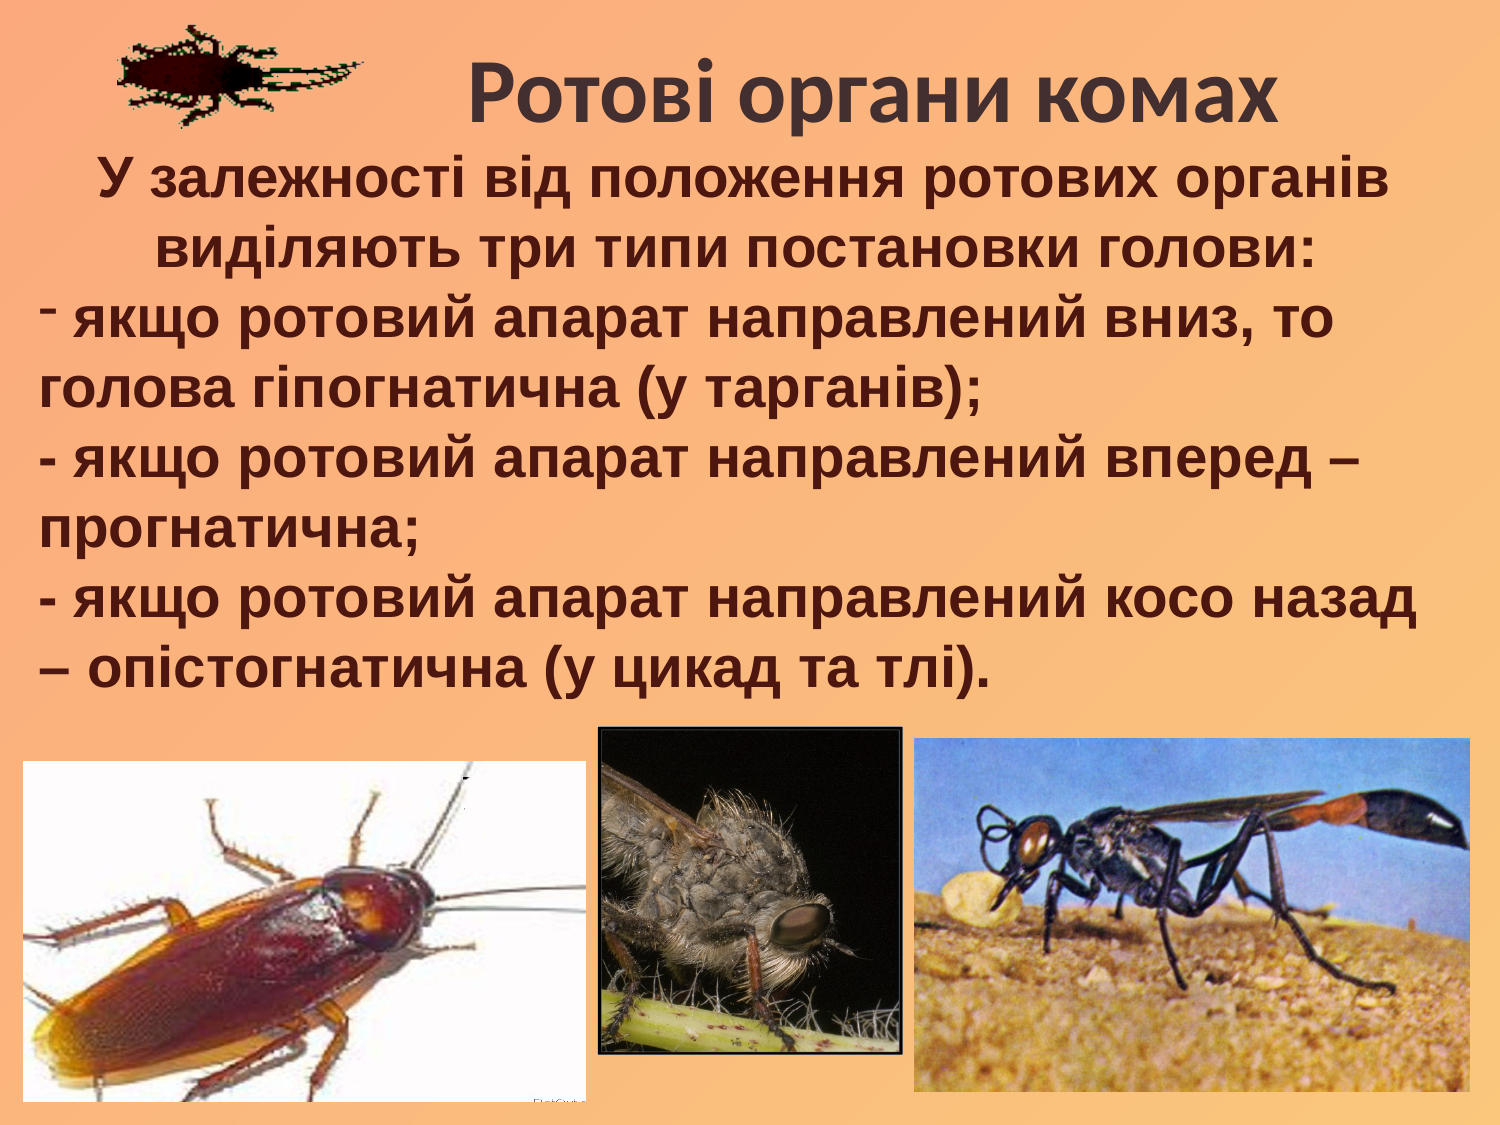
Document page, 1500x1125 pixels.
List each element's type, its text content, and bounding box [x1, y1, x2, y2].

text_box У залежності від положення ротових органів виділяють три типи постановки голови: якщо ротовий апарат направлений вниз, то голова гіпогнатична (у тарганів); - якщо ротовий апарат направлений вперед – прогнатична; - якщо ротовий апарат направлений косо назад – опістогнатична (у цикад та тлі). [23, 131, 1465, 707]
picture [597, 725, 903, 1056]
picture [116, 22, 364, 130]
picture [22, 761, 587, 1102]
picture [913, 737, 1470, 1092]
text_box Ротові органи комах [292, 23, 1477, 149]
